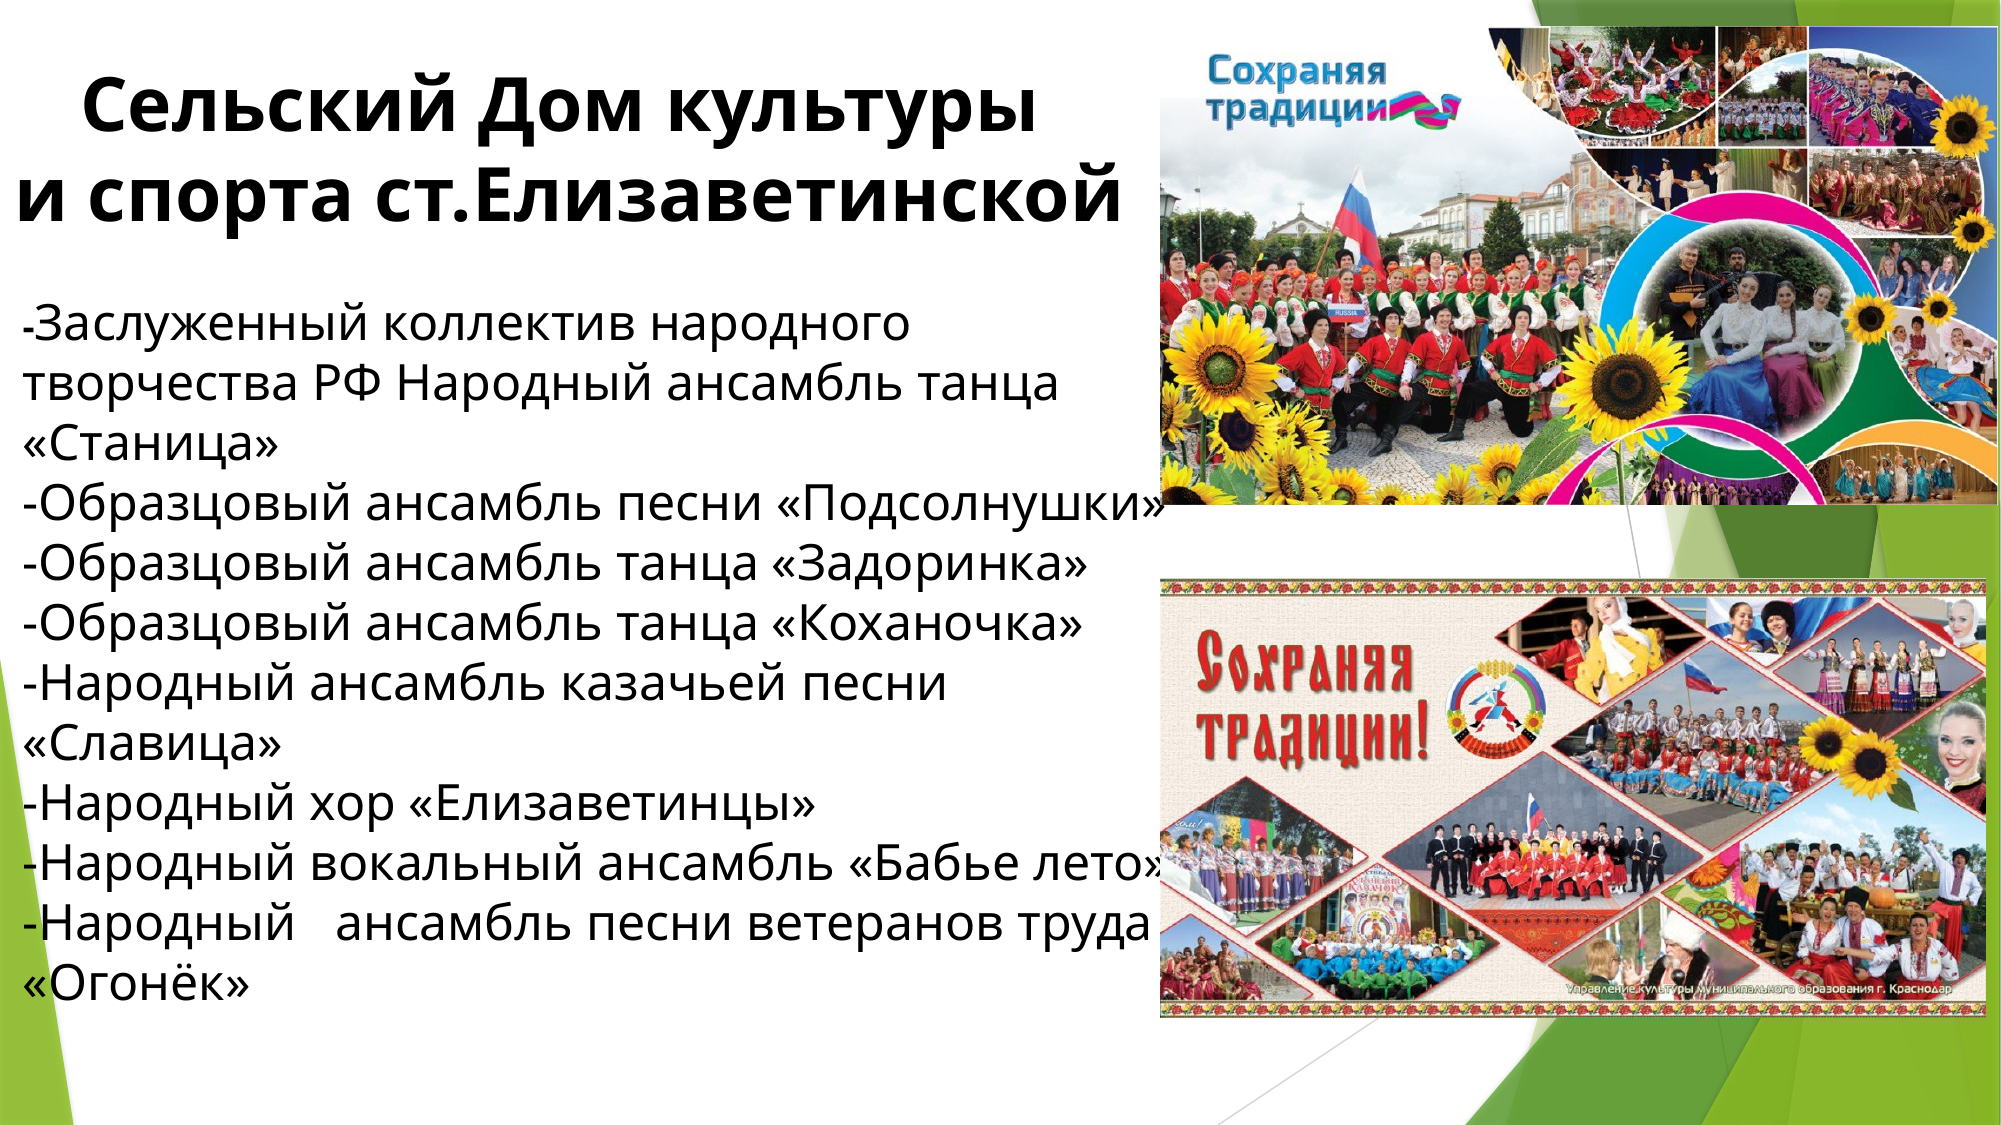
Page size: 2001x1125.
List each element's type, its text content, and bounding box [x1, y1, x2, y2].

title Сельский Дом культуры и спорта ст.Елизаветинской [0, 48, 1154, 266]
picture [1159, 25, 1998, 506]
text_box -Заслуженный коллектив народного творчества РФ Народный ансамбль танца «Станица» -Образцовый ансамбль песни «Подсолнушки» -Образцовый ансамбль танца «Задоринка» -Образцовый ансамбль танца «Коханочка» -Народный ансамбль казачьей песни «Славица» -Народный хор «Елизаветинцы» -Народный вокальный ансамбль «Бабье лето» -Народный ансамбль песни ветеранов труда «Огонёк» [7, 283, 1191, 1019]
picture [1159, 577, 1986, 1019]
